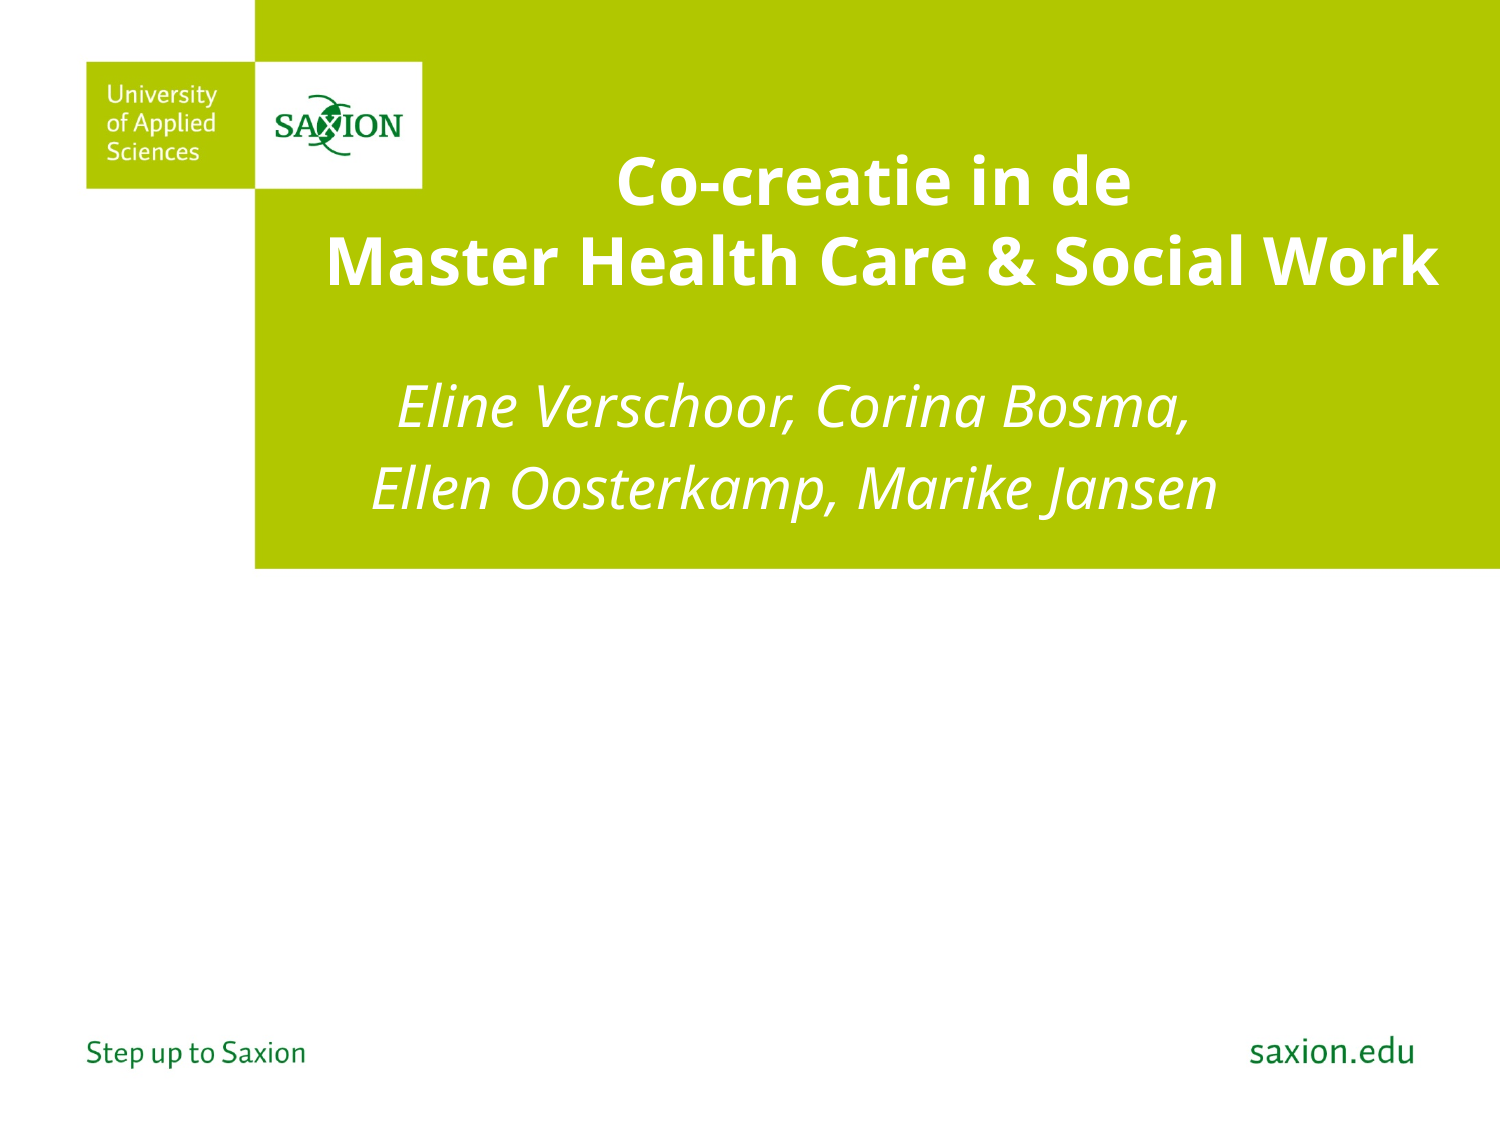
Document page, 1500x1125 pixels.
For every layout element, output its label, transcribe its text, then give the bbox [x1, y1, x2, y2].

title Co-creatie in de Master Health Care & Social Work [265, 113, 1500, 324]
picture [0, 0, 1500, 1125]
subtitle Eline Verschoor, Corina Bosma, Ellen Oosterkamp, Marike Jansen [265, 361, 1340, 977]
